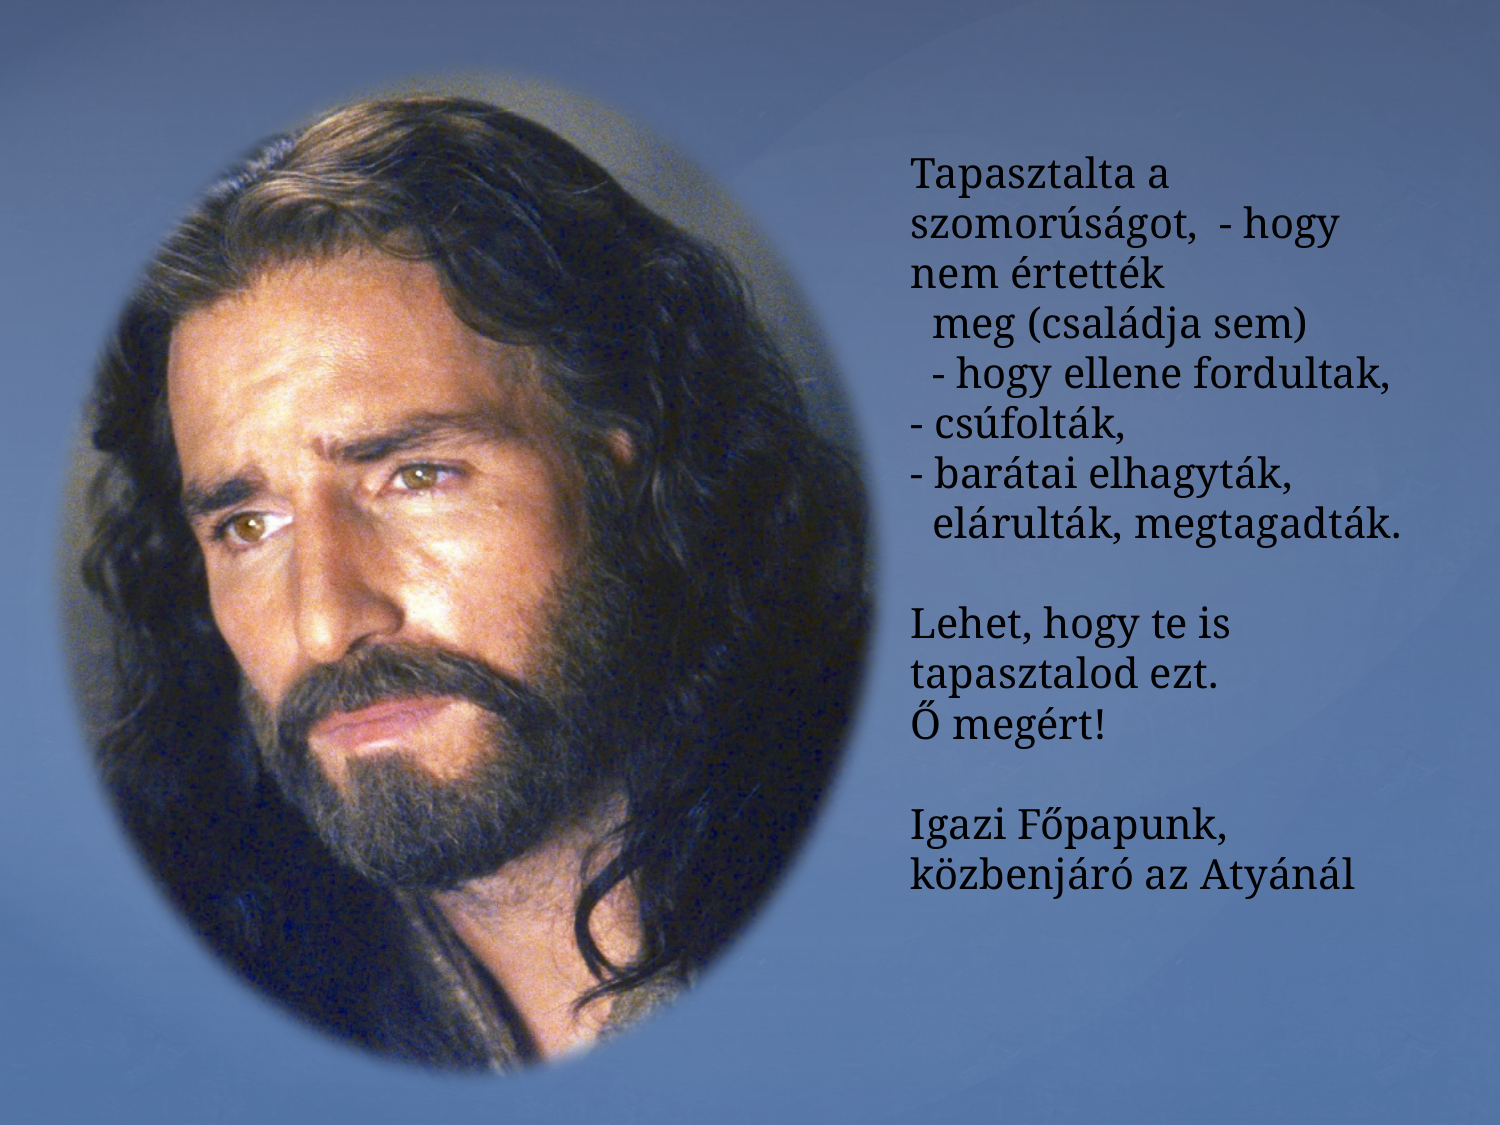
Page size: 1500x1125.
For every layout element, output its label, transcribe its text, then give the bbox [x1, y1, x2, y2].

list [40, 54, 897, 1091]
title Tapasztalta a szomorúságot, - hogy nem értették meg (családja sem) - hogy ellene fordultak, - csúfolták, - barátai elhagyták, elárulták, megtagadták. Lehet, hogy te is tapasztalod ezt. Ő megért! Igazi Főpapunk, közbenjáró az Atyánál [907, 172, 1447, 905]
